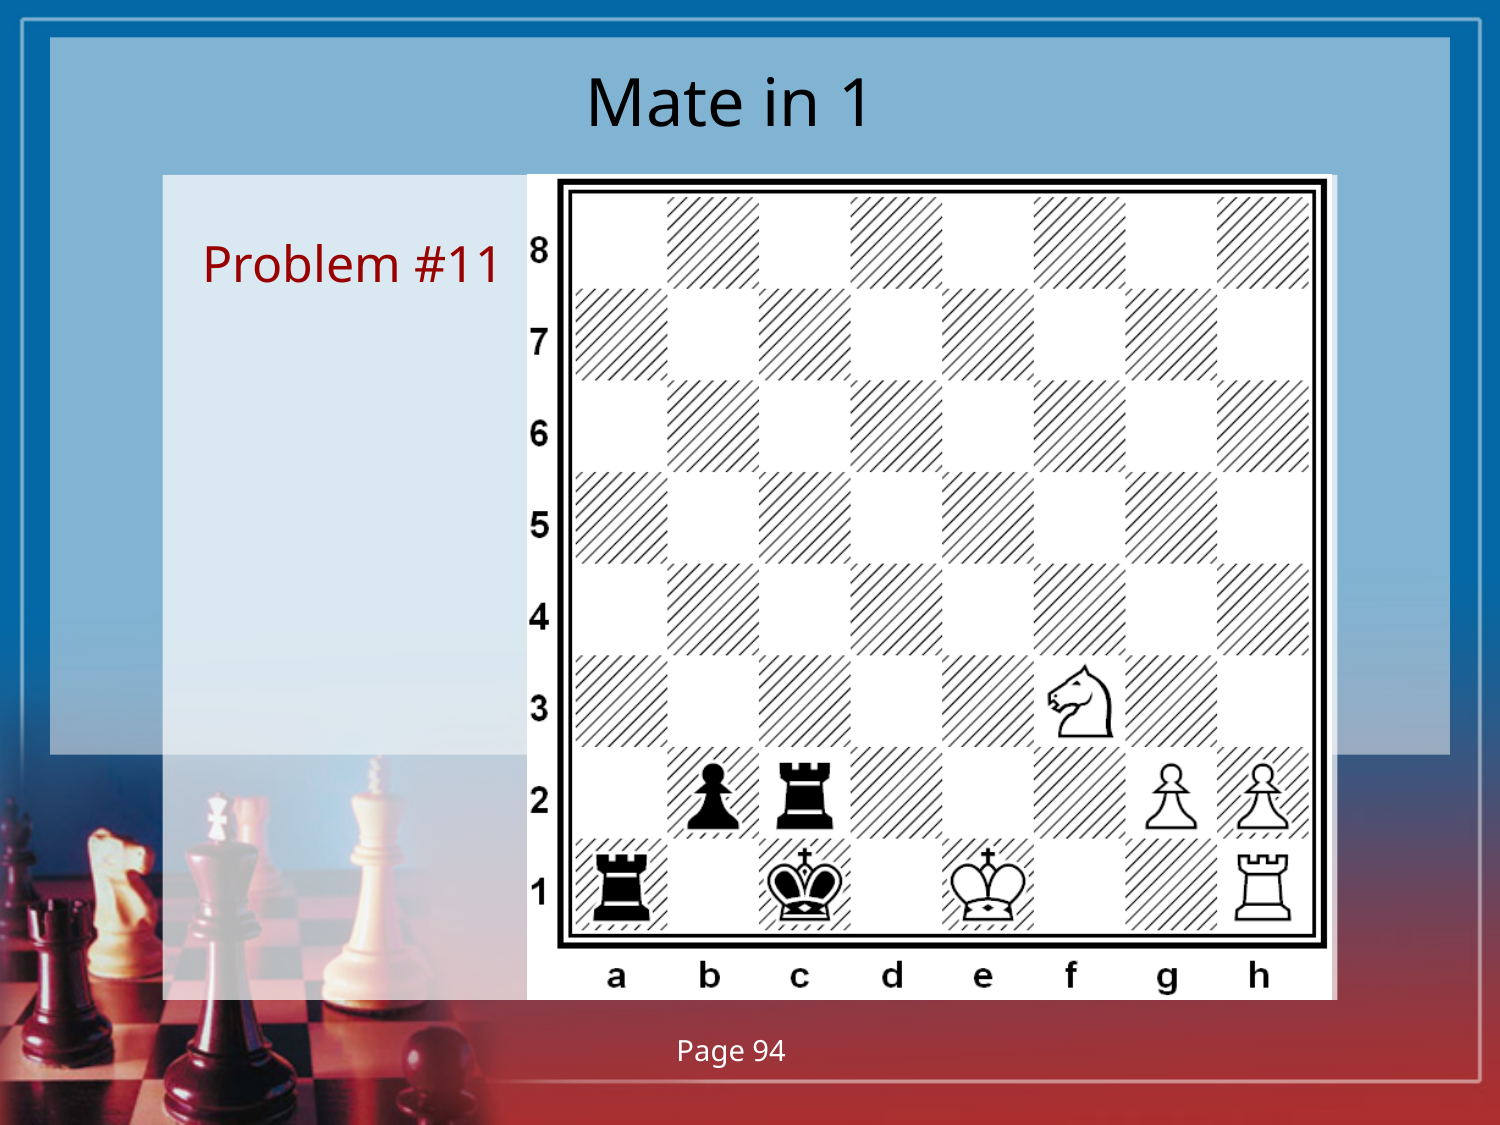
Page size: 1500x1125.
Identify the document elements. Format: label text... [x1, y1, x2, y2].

picture [0, 0, 1500, 1125]
list Problem #11 [187, 224, 523, 1006]
title Mate in 1 [224, 37, 1238, 163]
slide_number Page 94 [637, 1024, 826, 1104]
table_cell 22 [50, 37, 1450, 755]
